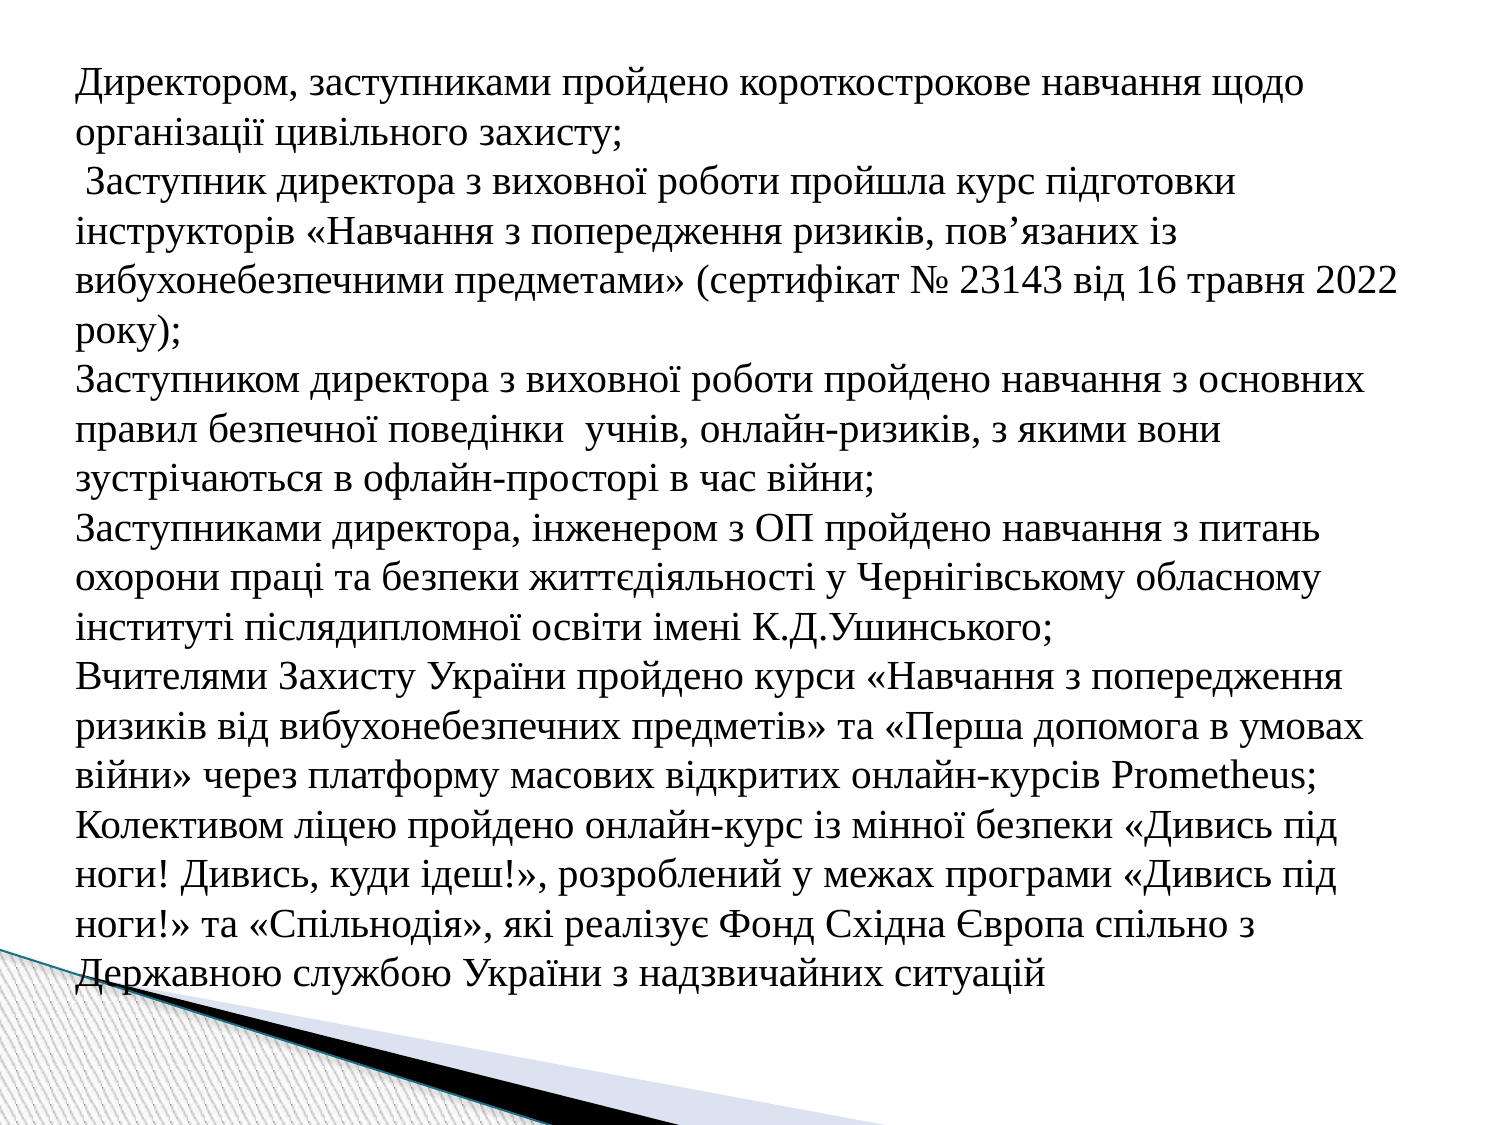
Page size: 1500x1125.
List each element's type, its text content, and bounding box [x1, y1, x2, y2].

list Директором, заступниками пройдено короткострокове навчання щодо організації цивільного захисту; Заступник директора з виховної роботи пройшла курс підготовки інструкторів «Навчання з попередження ризиків, пов’язаних із вибухонебезпечними предметами» (сертифікат № 23143 від 16 травня 2022 року); Заступником директора з виховної роботи пройдено навчання з основних правил безпечної поведінки учнів, онлайн-ризиків, з якими вони зустрічаються в офлайн-просторі в час війни; Заступниками директора, інженером з ОП пройдено навчання з питань охорони праці та безпеки життєдіяльності у Чернігівському обласному інституті післядипломної освіти імені К.Д.Ушинського; Вчителями Захисту України пройдено курси «Навчання з попередження ризиків від вибухонебезпечних предметів» та «Перша допомога в умовах війни» через платформу масових відкритих онлайн-курсів Prometheus; Колективом ліцею пройдено онлайн-курс із мінної безпеки «Дивись під ноги! Дивись, куди ідеш!», розроблений у межах програми «Дивись під ноги!» та «Спільнодія», які реалізує Фонд Східна Європа спільно з Державною службою України з надзвичайних ситуацій [75, 54, 1425, 1005]
picture [0, 952, 543, 1125]
